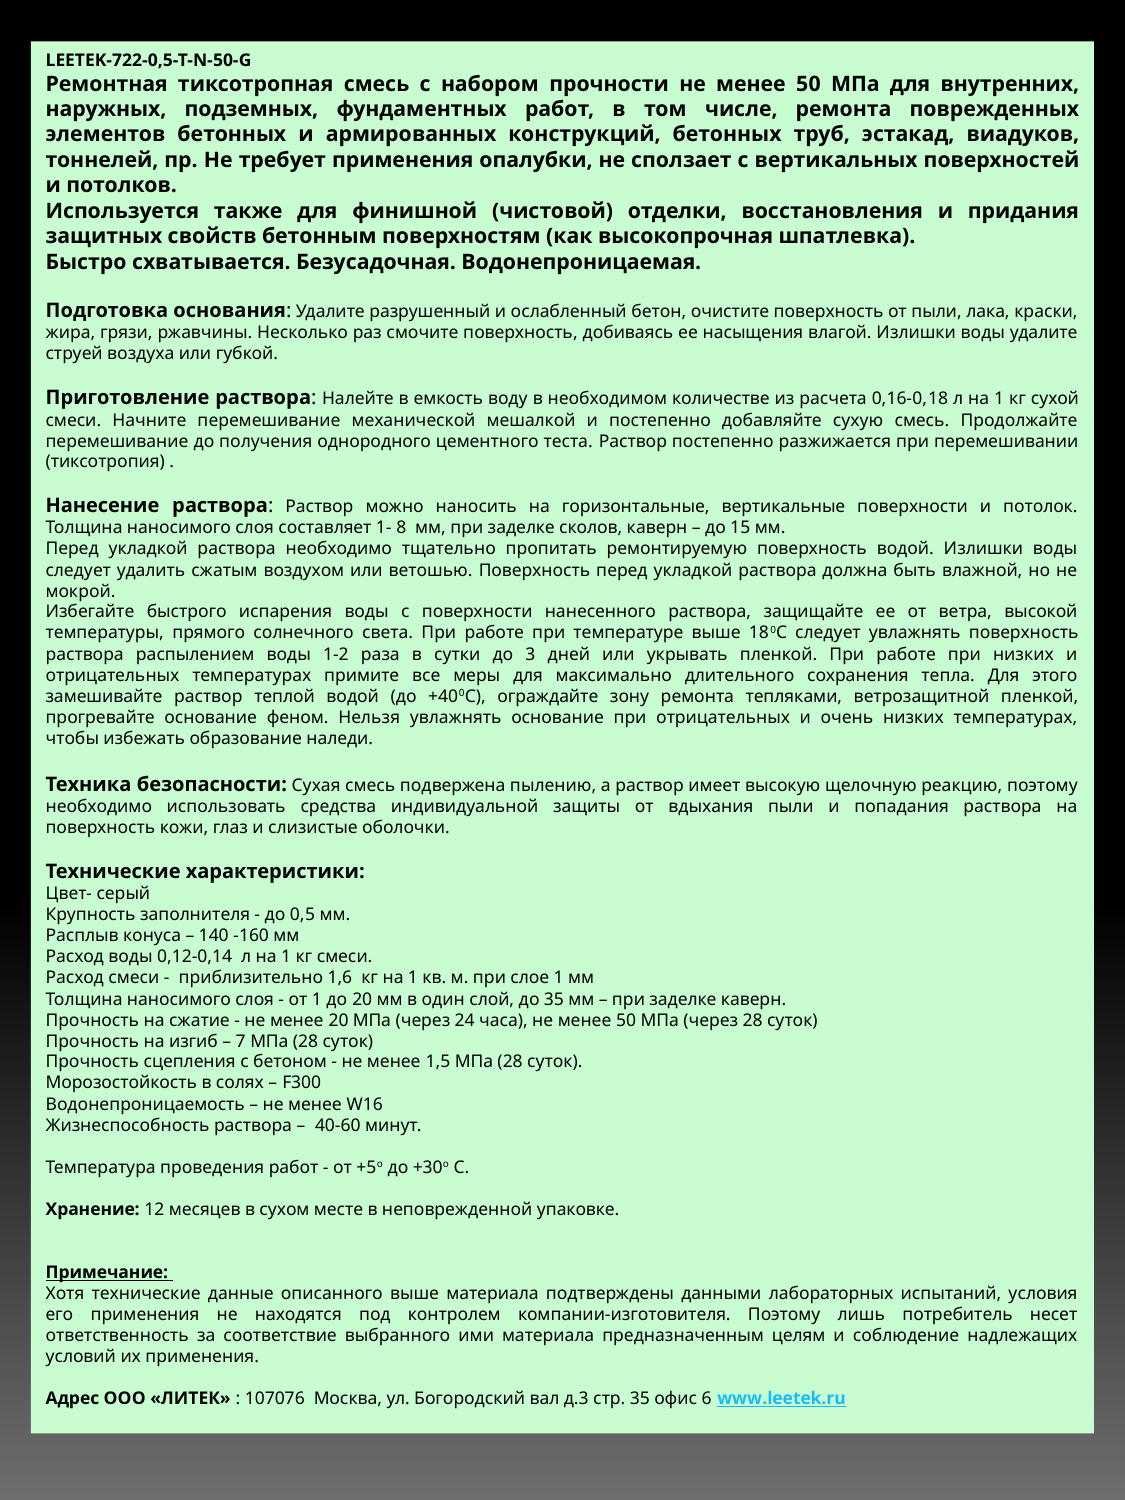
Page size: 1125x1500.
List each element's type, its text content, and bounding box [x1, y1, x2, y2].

list LEETEK-722-0,5-T-N-50-G Ремонтная тиксотропная смесь с набором прочности не менее 50 МПа для внутренних, наружных, подземных, фундаментных работ, в том числе, ремонта поврежденных элементов бетонных и армированных конструкций, бетонных труб, эстакад, виадуков, тоннелей, пр. Не требует применения опалубки, не сползает с вертикальных поверхностей и потолков. Используется также для финишной (чистовой) отделки, восстановления и придания защитных свойств бетонным поверхностям (как высокопрочная шпатлевка). Быстро схватывается. Безусадочная. Водонепроницаемая. Подготовка основания: Удалите разрушенный и ослабленный бетон, очистите поверхность от пыли, лака, краски, жира, грязи, ржавчины. Несколько раз смочите поверхность, добиваясь ее насыщения влагой. Излишки воды удалите струей воздуха или губкой. Приготовление раствора: Налейте в емкость воду в необходимом количестве из расчета 0,16-0,18 л на 1 кг сухой смеси. Начните перемешивание механической мешалкой и постепенно добавляйте сухую смесь. Продолжайте перемешивание до получения однородного цементного теста. Раствор постепенно разжижается при перемешивании (тиксотропия) . Нанесение раствора: Раствор можно наносить на горизонтальные, вертикальные поверхности и потолок. Толщина наносимого слоя составляет 1- 8 мм, при заделке сколов, каверн – до 15 мм. Перед укладкой раствора необходимо тщательно пропитать ремонтируемую поверхность водой. Излишки воды следует удалить сжатым воздухом или ветошью. Поверхность перед укладкой раствора должна быть влажной, но не мокрой. Избегайте быстрого испарения воды с поверхности нанесенного раствора, защищайте ее от ветра, высокой температуры, прямого солнечного света. При работе при температуре выше 180С следует увлажнять поверхность раствора распылением воды 1-2 раза в сутки до 3 дней или укрывать пленкой. При работе при низких и отрицательных температурах примите все меры для максимально длительного сохранения тепла. Для этого замешивайте раствор теплой водой (до +400С), ограждайте зону ремонта тепляками, ветрозащитной пленкой, прогревайте основание феном. Нельзя увлажнять основание при отрицательных и очень низких температурах, чтобы избежать образование наледи. Техника безопасности: Сухая смесь подвержена пылению, а раствор имеет высокую щелочную реакцию, поэтому необходимо использовать средства индивидуальной защиты от вдыхания пыли и попадания раствора на поверхность кожи, глаз и слизистые оболочки. Технические характеристики: Цвет- серый Крупность заполнителя - до 0,5 мм. Расплыв конуса – 140 -160 мм Расход воды 0,12-0,14 л на 1 кг смеси. Расход смеси - приблизительно 1,6 кг на 1 кв. м. при слое 1 мм Толщина наносимого слоя - от 1 до 20 мм в один слой, до 35 мм – при заделке каверн. Прочность на сжатие - не менее 20 МПа (через 24 часа), не менее 50 МПа (через 28 суток) Прочность на изгиб – 7 МПа (28 суток) Прочность сцепления с бетоном - не менее 1,5 МПа (28 суток). Морозостойкость в солях – F300 Водонепроницаемость – не менее W16 Жизнеспособность раствора – 40-60 минут. Температура проведения работ - от +5о до +30о С. Хранение: 12 месяцев в сухом месте в неповрежденной упаковке. Примечание: Хотя технические данные описанного выше материала подтверждены данными лабораторных испытаний, условия его применения не находятся под контролем компании-изготовителя. Поэтому лишь потребитель несет ответственность за соответствие выбранного ими материала предназначенным целям и соблюдение надлежащих условий их применения. Адрес ООО «ЛИТЕК» : 107076 Москва, ул. Богородский вал д.3 стр. 35 офис 6 www.leetek.ru [30, 41, 1094, 1434]
